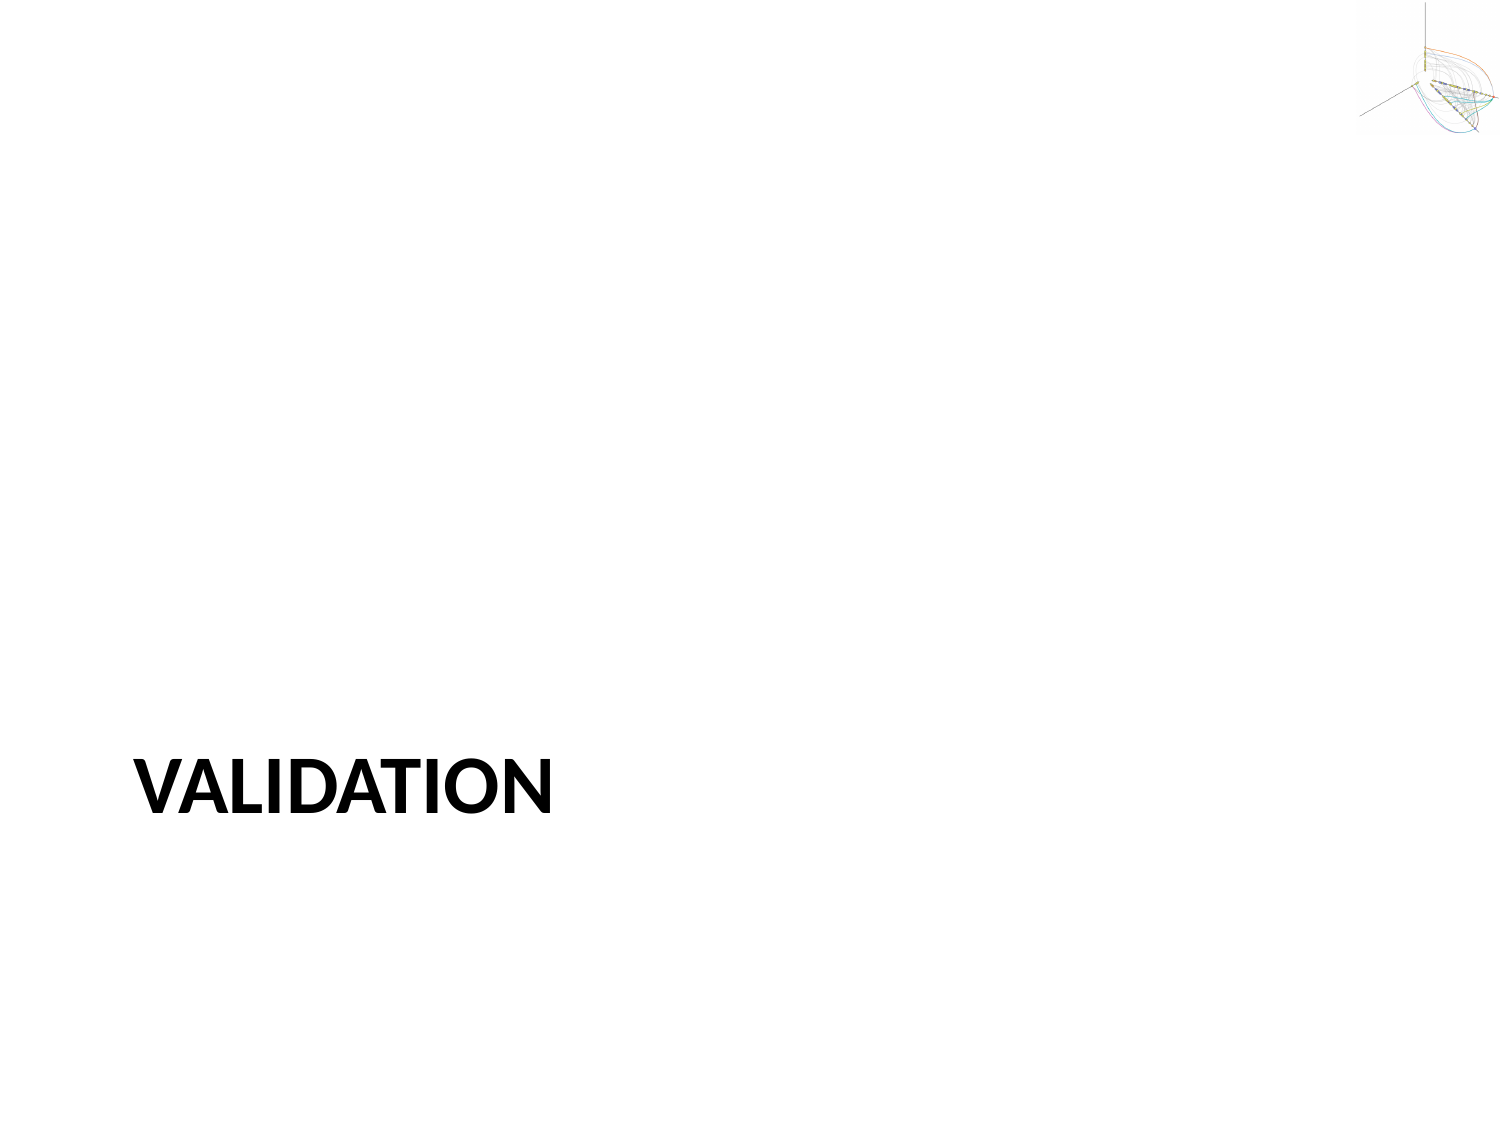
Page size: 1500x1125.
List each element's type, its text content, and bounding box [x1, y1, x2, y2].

title Validation [118, 722, 1394, 947]
picture [1356, 0, 1500, 135]
